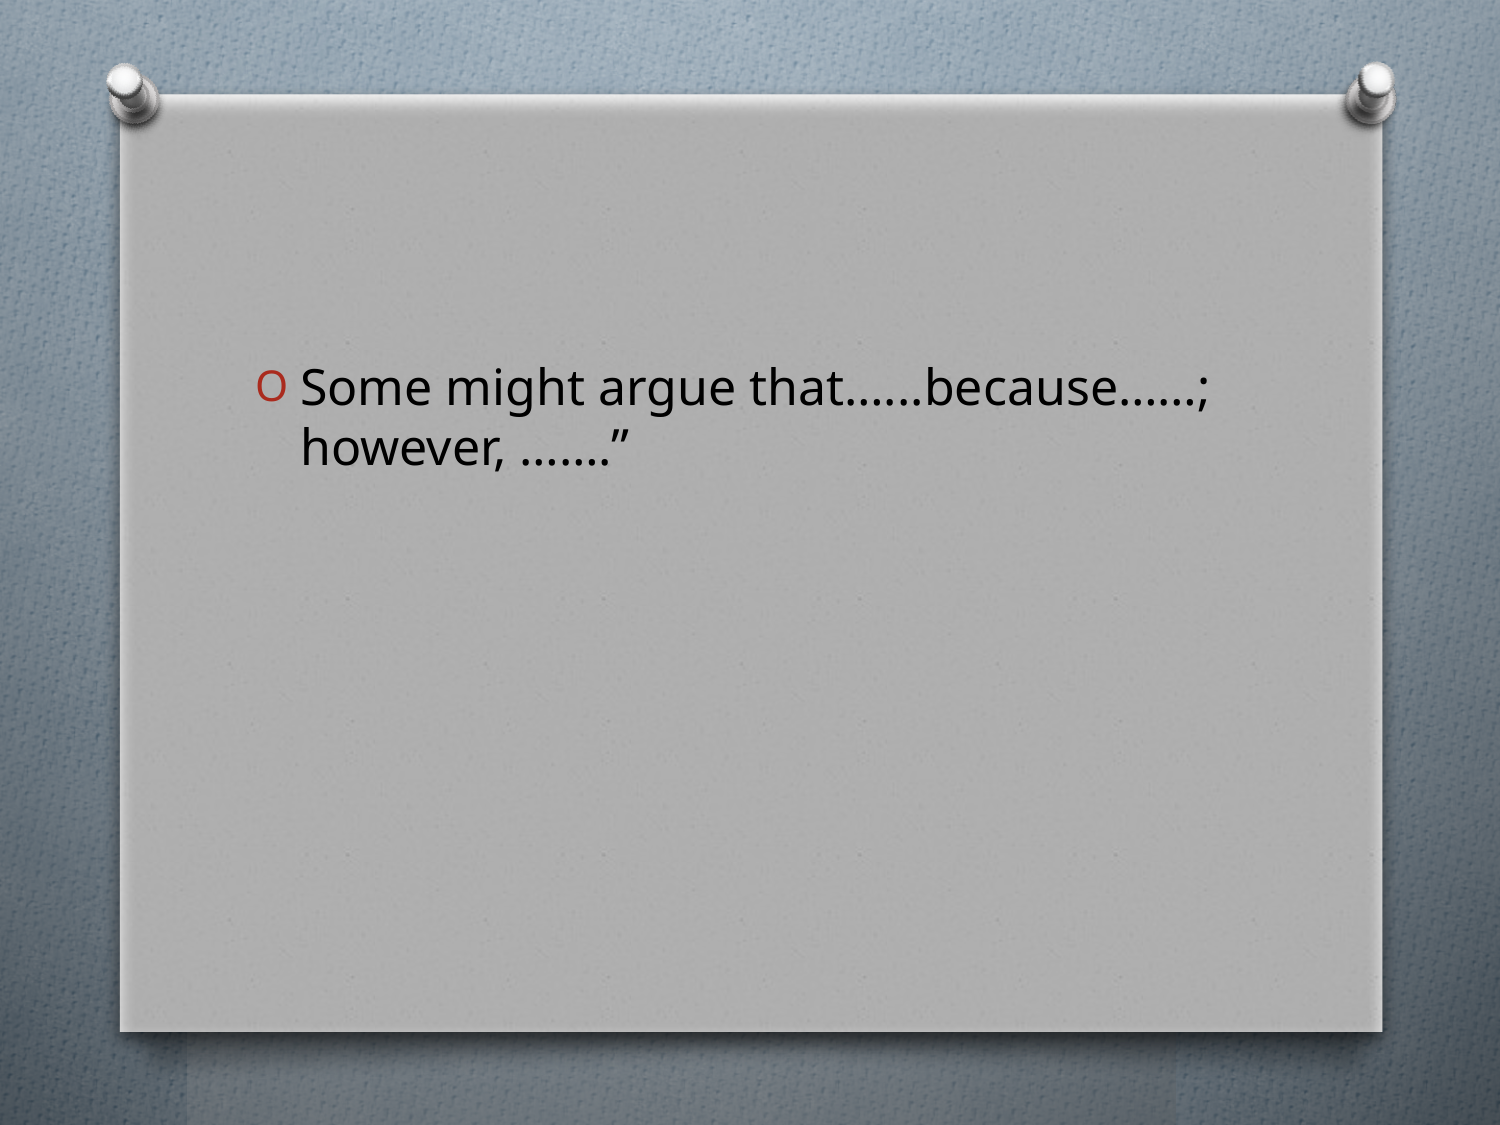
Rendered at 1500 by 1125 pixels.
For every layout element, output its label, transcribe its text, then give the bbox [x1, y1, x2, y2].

list Some might argue that…...because……; however, …….” [240, 347, 1257, 939]
picture [75, 29, 198, 153]
picture [1317, 35, 1439, 156]
